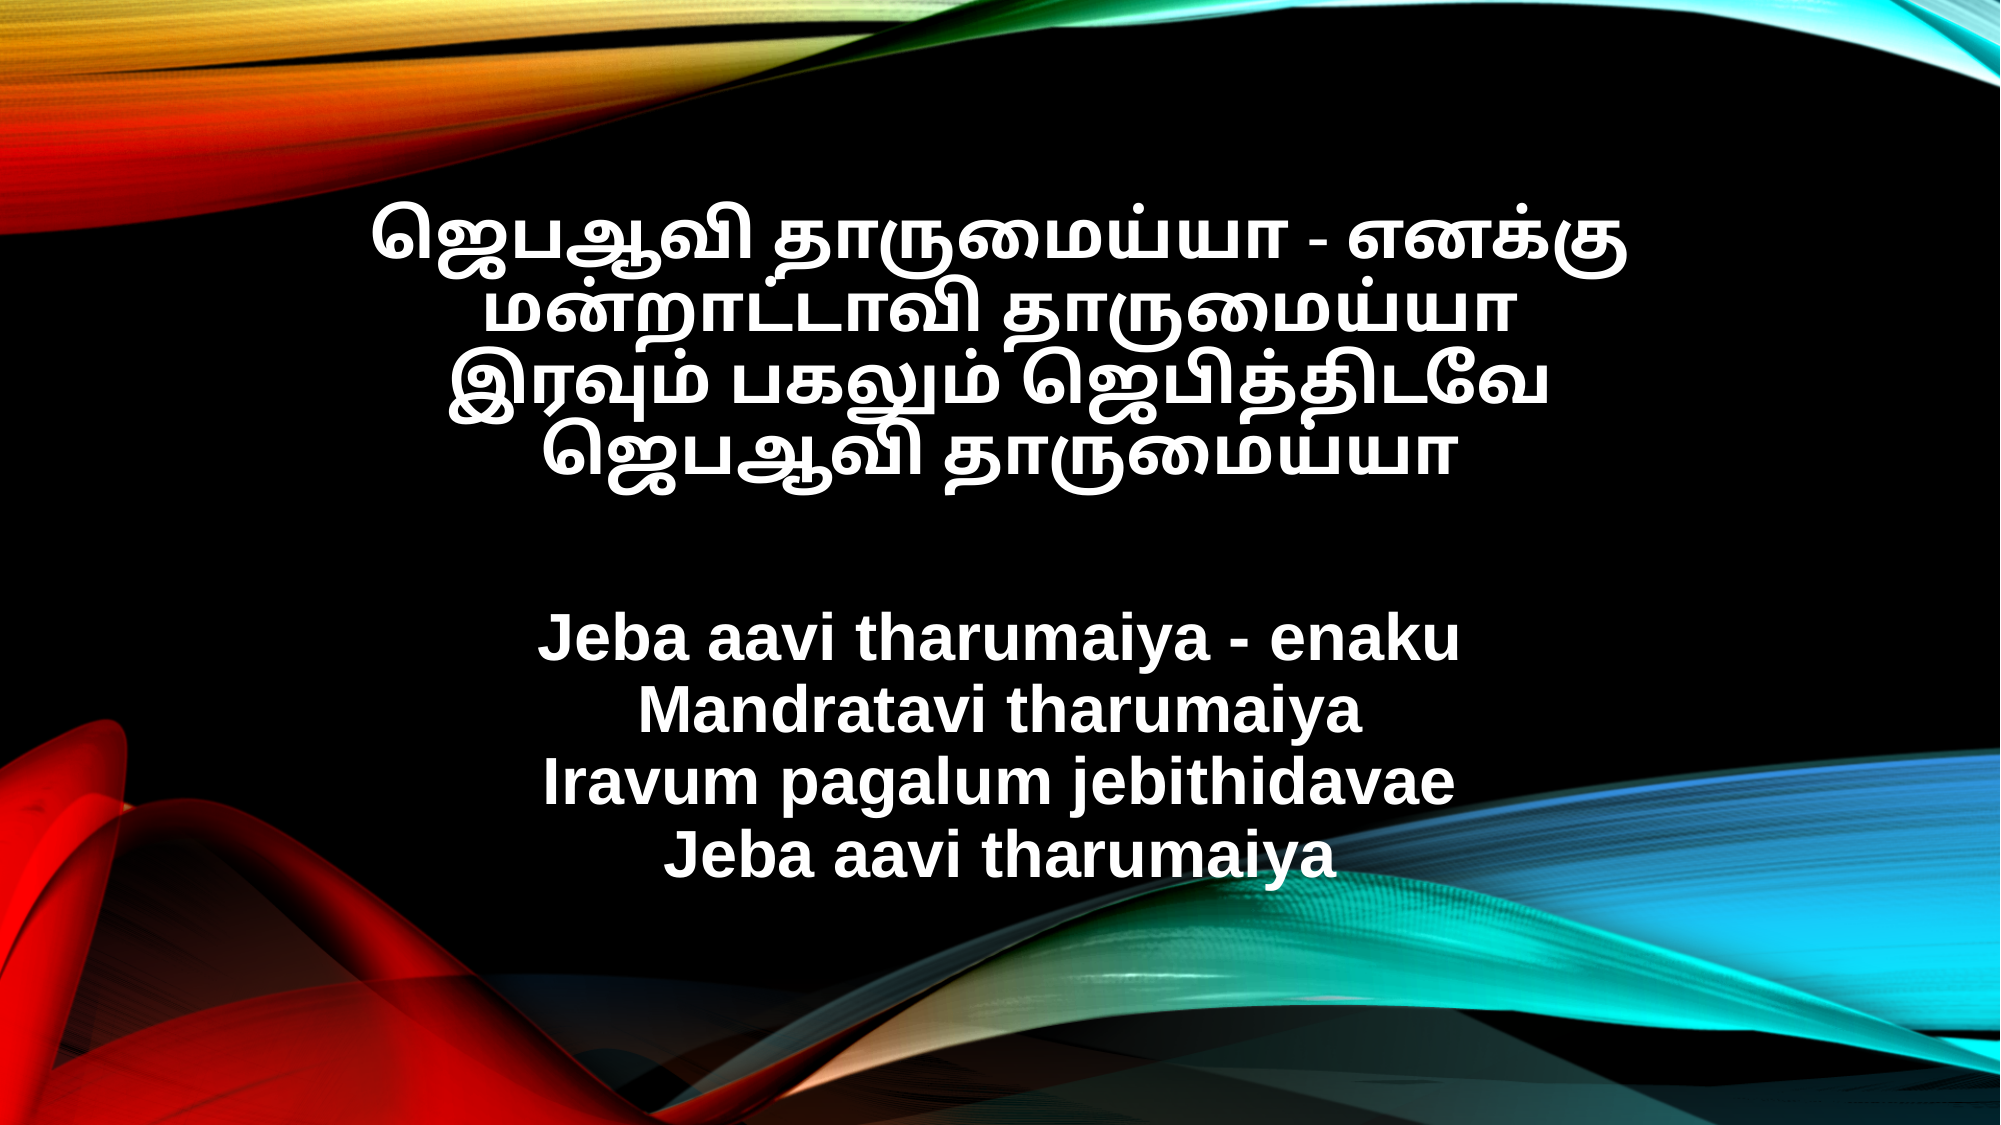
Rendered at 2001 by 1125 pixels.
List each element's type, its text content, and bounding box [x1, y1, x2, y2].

subtitle ஜெபஆவி தாருமைய்யா - எனக்கு மன்றாட்டாவி தாருமைய்யா இரவும் பகலும் ஜெபித்திடவே ஜெபஆவி தாருமைய்யா Jeba aavi tharumaiya - enaku Mandratavi tharumaiya Iravum pagalum jebithidavae Jeba aavi tharumaiya [0, 0, 2000, 1125]
